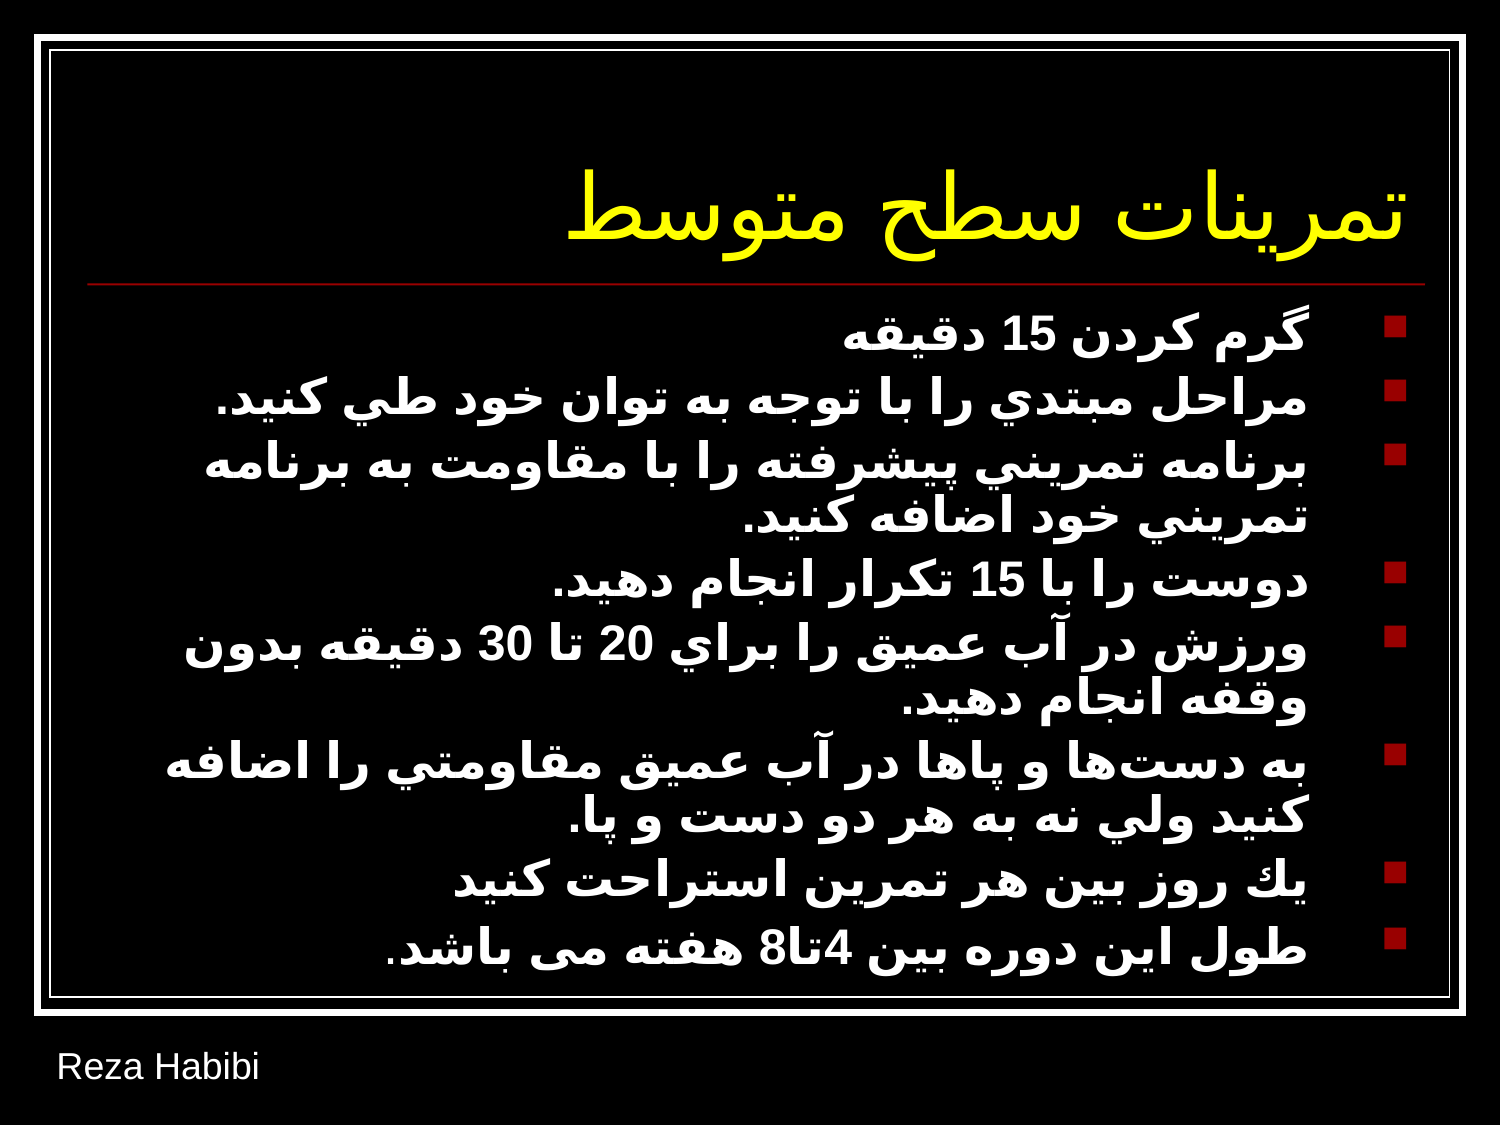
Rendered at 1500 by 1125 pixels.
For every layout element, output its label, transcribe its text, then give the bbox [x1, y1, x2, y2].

text_box Reza Habibi [41, 1034, 275, 1095]
title تمرینات سطح متوسط [87, 77, 1425, 266]
list گرم کردن 15 دقیقه مراحل مبتدي را با توجه به توان خود طي كنيد. برنامه تمريني پيشرفته را با مقاومت به برنامه تمريني خود اضافه كنيد. دوست را با 15 تكرار انجام دهيد. ورزش در آب عميق را براي 20 تا 30 دقيقه بدون وقفه انجام دهيد. به دست‌ها و پاها در آب عميق مقاومتي را اضافه كنيد ولي نه به هر دو دست و پا. يك روز بين هر تمرين استراحت كنيد طول این دوره بین 4تا8 هفته می باشد. [87, 299, 1425, 963]
